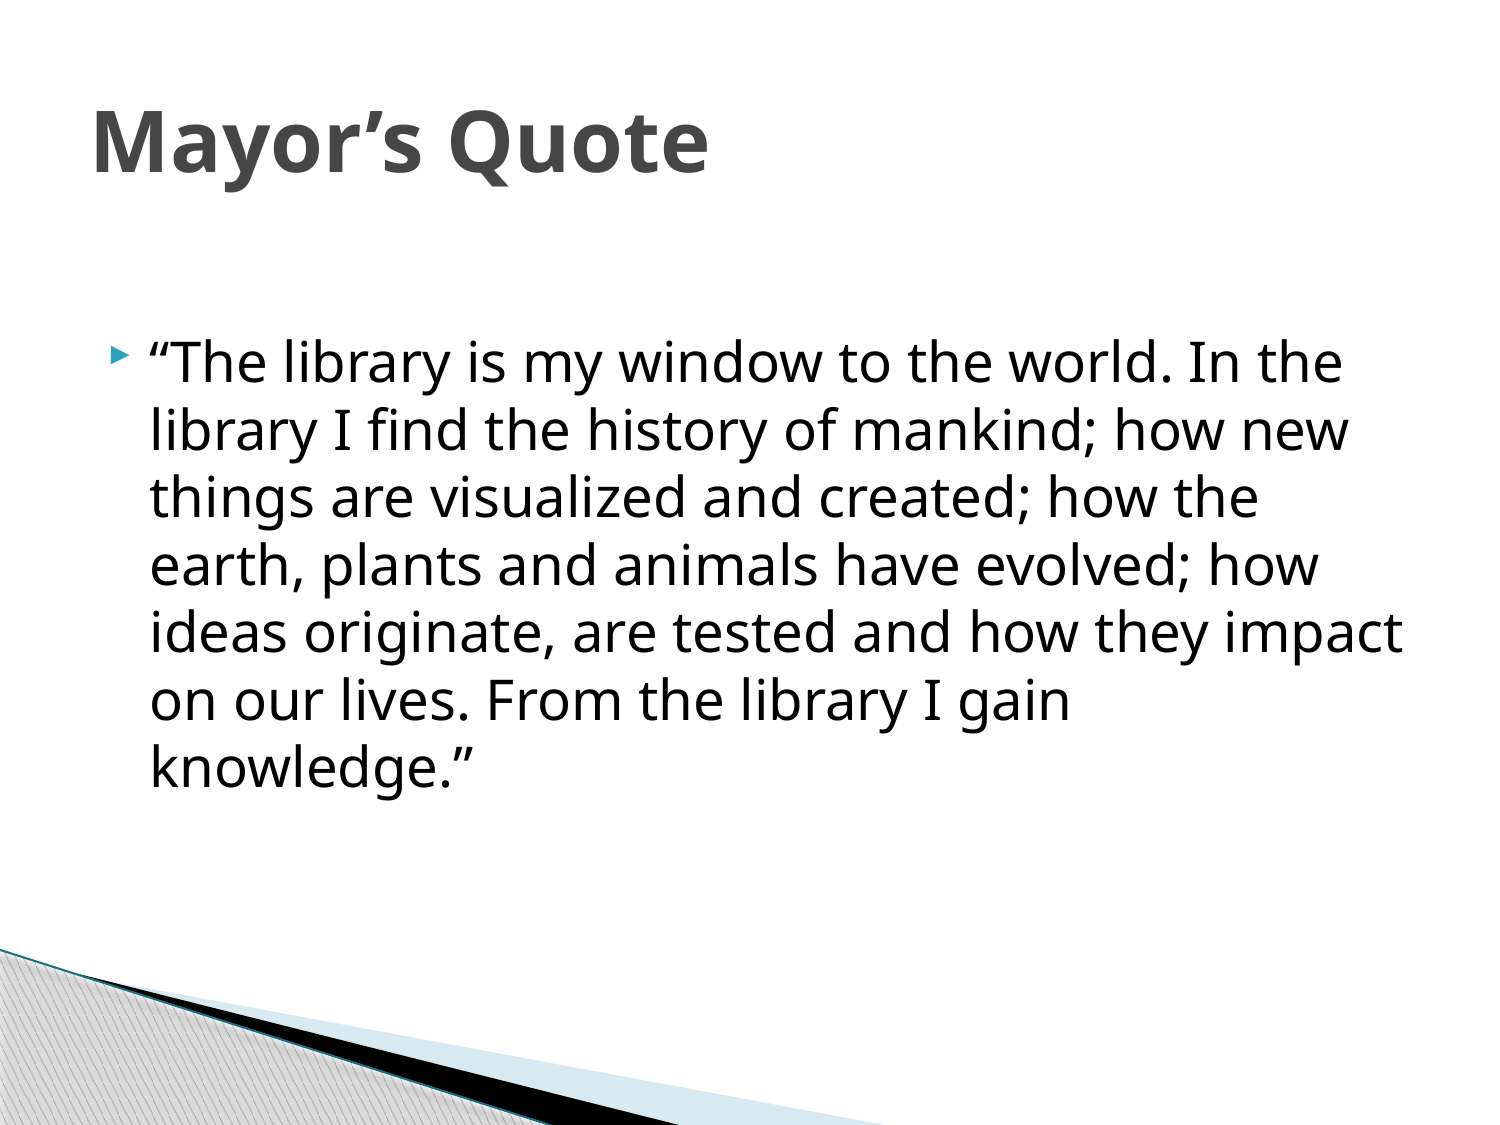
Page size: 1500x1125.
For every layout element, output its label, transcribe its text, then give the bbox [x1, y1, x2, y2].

title Mayor’s Quote [75, 45, 1425, 233]
list “The library is my window to the world. In the library I find the history of mankind; how new things are visualized and created; how the earth, plants and animals have evolved; how ideas originate, are tested and how they impact on our lives. From the library I gain knowledge.” [75, 243, 1425, 986]
